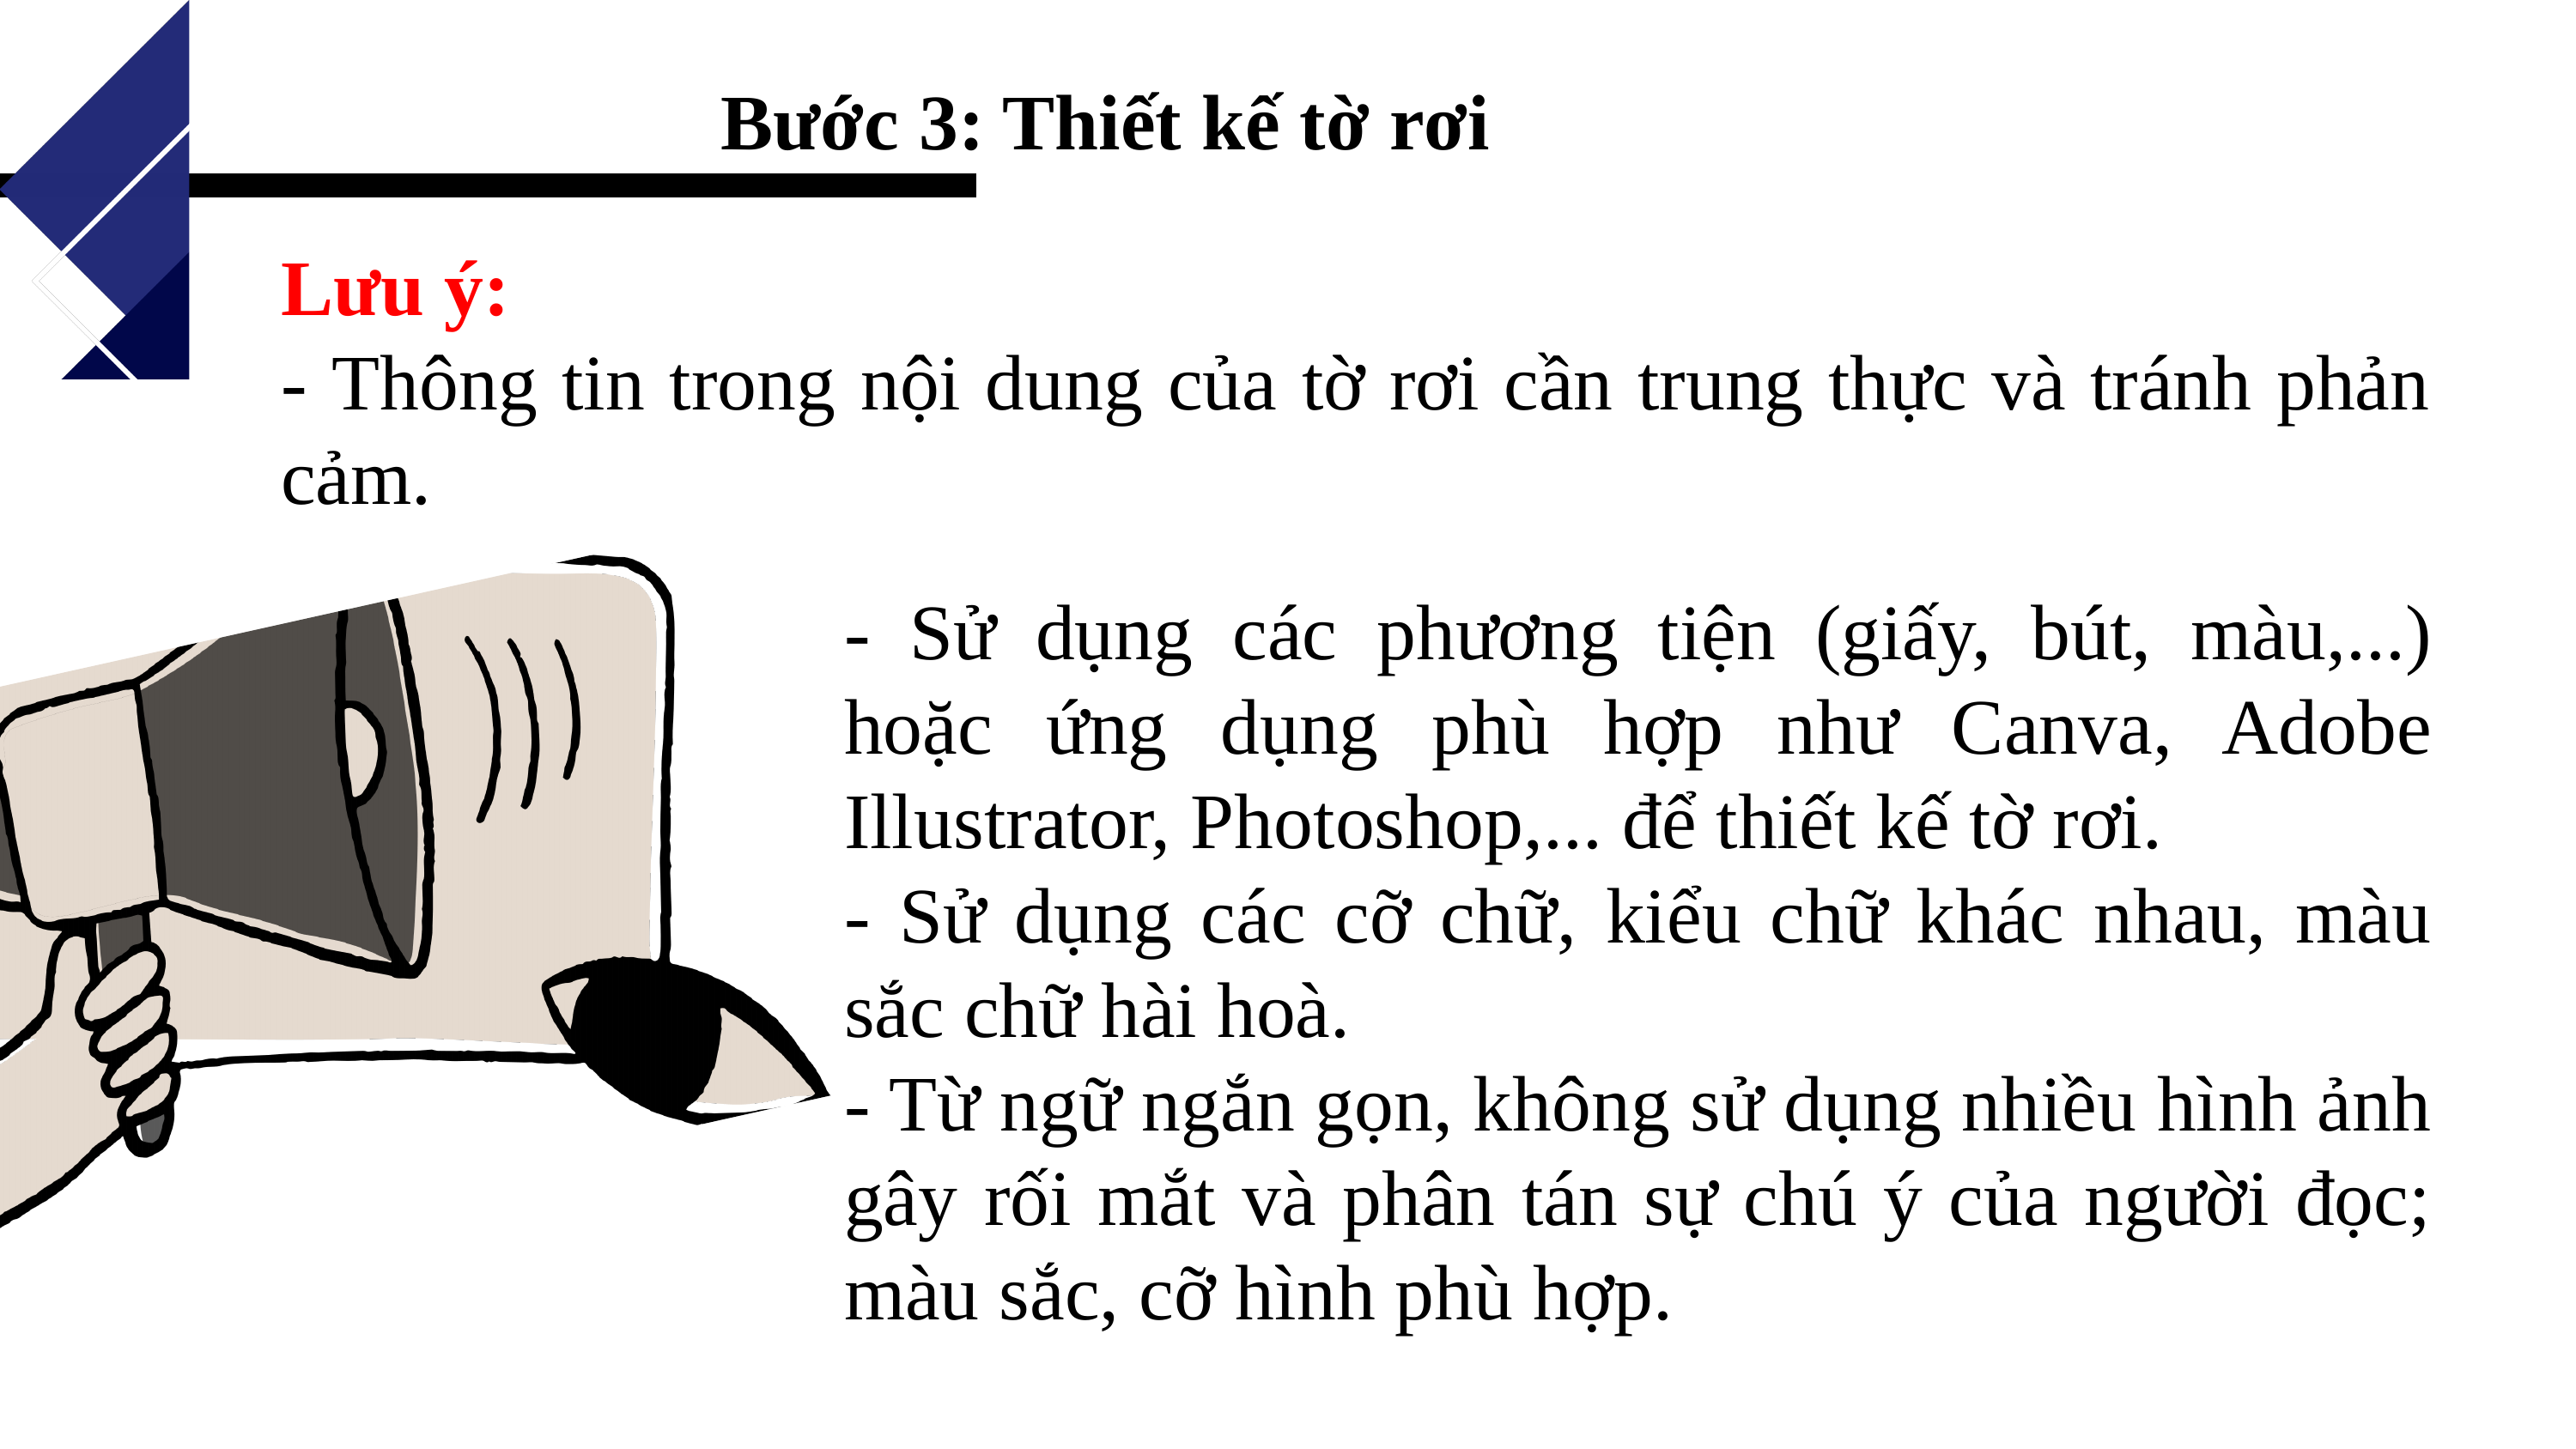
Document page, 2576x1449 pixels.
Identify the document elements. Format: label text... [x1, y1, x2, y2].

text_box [0, 173, 977, 198]
text_box [0, 0, 190, 173]
text_box [0, 530, 831, 1281]
text_box - Sử dụng các phương tiện (giấy, bút, màu,...) hoặc ứng dụng phù hợp như Canva, Adobe Illustrator, Photoshop,... để thiết kế tờ rơi. - Sử dụng các cỡ chữ, kiểu chữ khác nhau, màu sắc chữ hài hoà. - Từ ngữ ngắn gọn, không sử dụng nhiều hình ảnh gây rối mắt và phân tán sự chú ý của người đọc; màu sắc, cỡ hình phù hợp. [831, 574, 2447, 1343]
text_box Bước 3: Thiết kế tờ rơi [708, 64, 1943, 173]
text_box Lưu ý: - Thông tin trong nội dung của tờ rơi cần trung thực và tránh phản cảm. [268, 230, 2447, 527]
text_box [0, 198, 190, 379]
